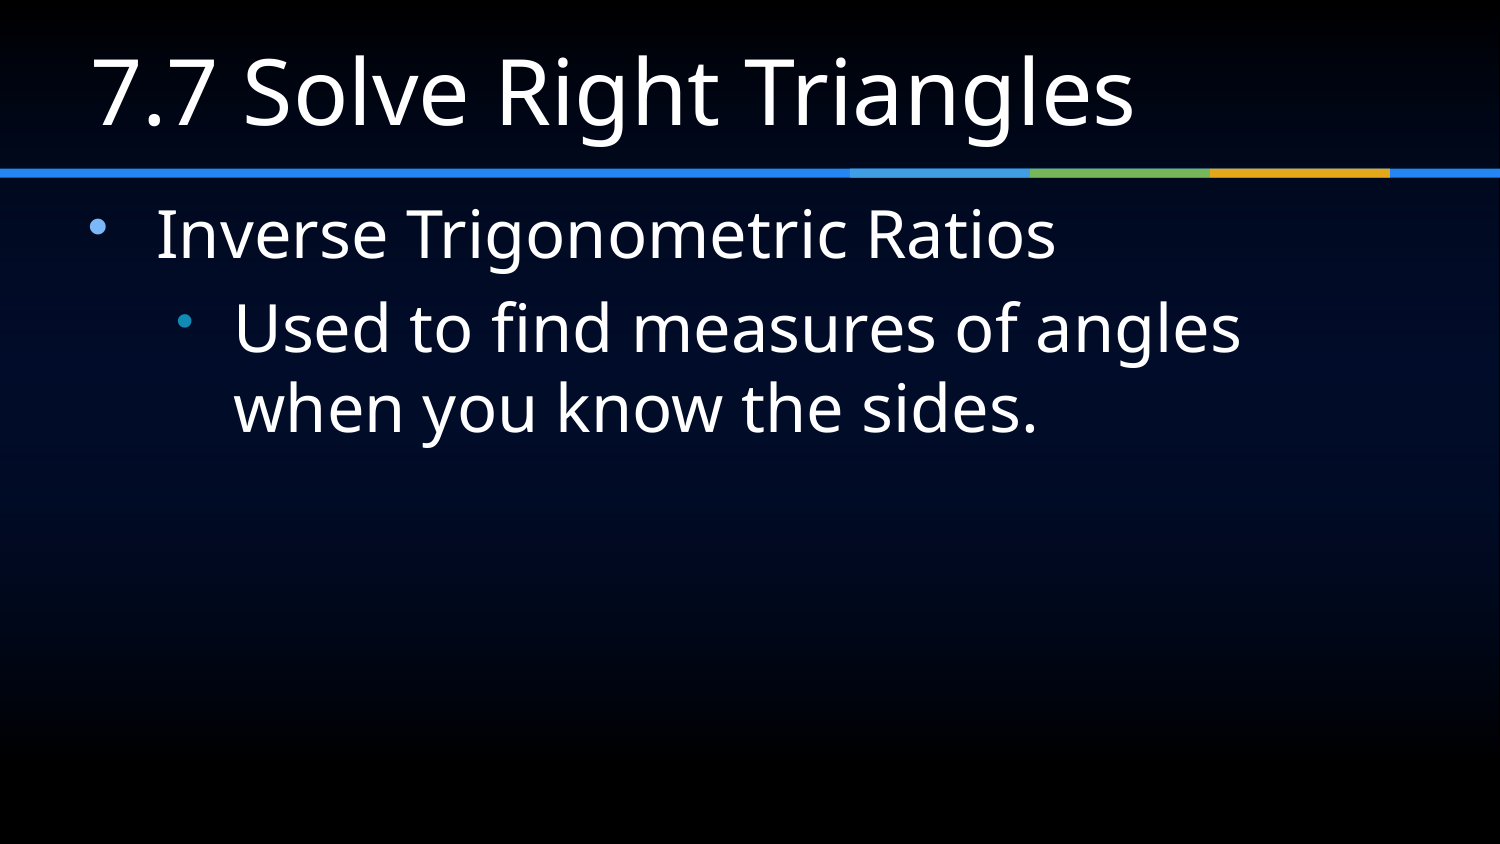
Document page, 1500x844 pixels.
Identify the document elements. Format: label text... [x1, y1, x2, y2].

title 7.7 Solve Right Triangles [75, 18, 1425, 160]
